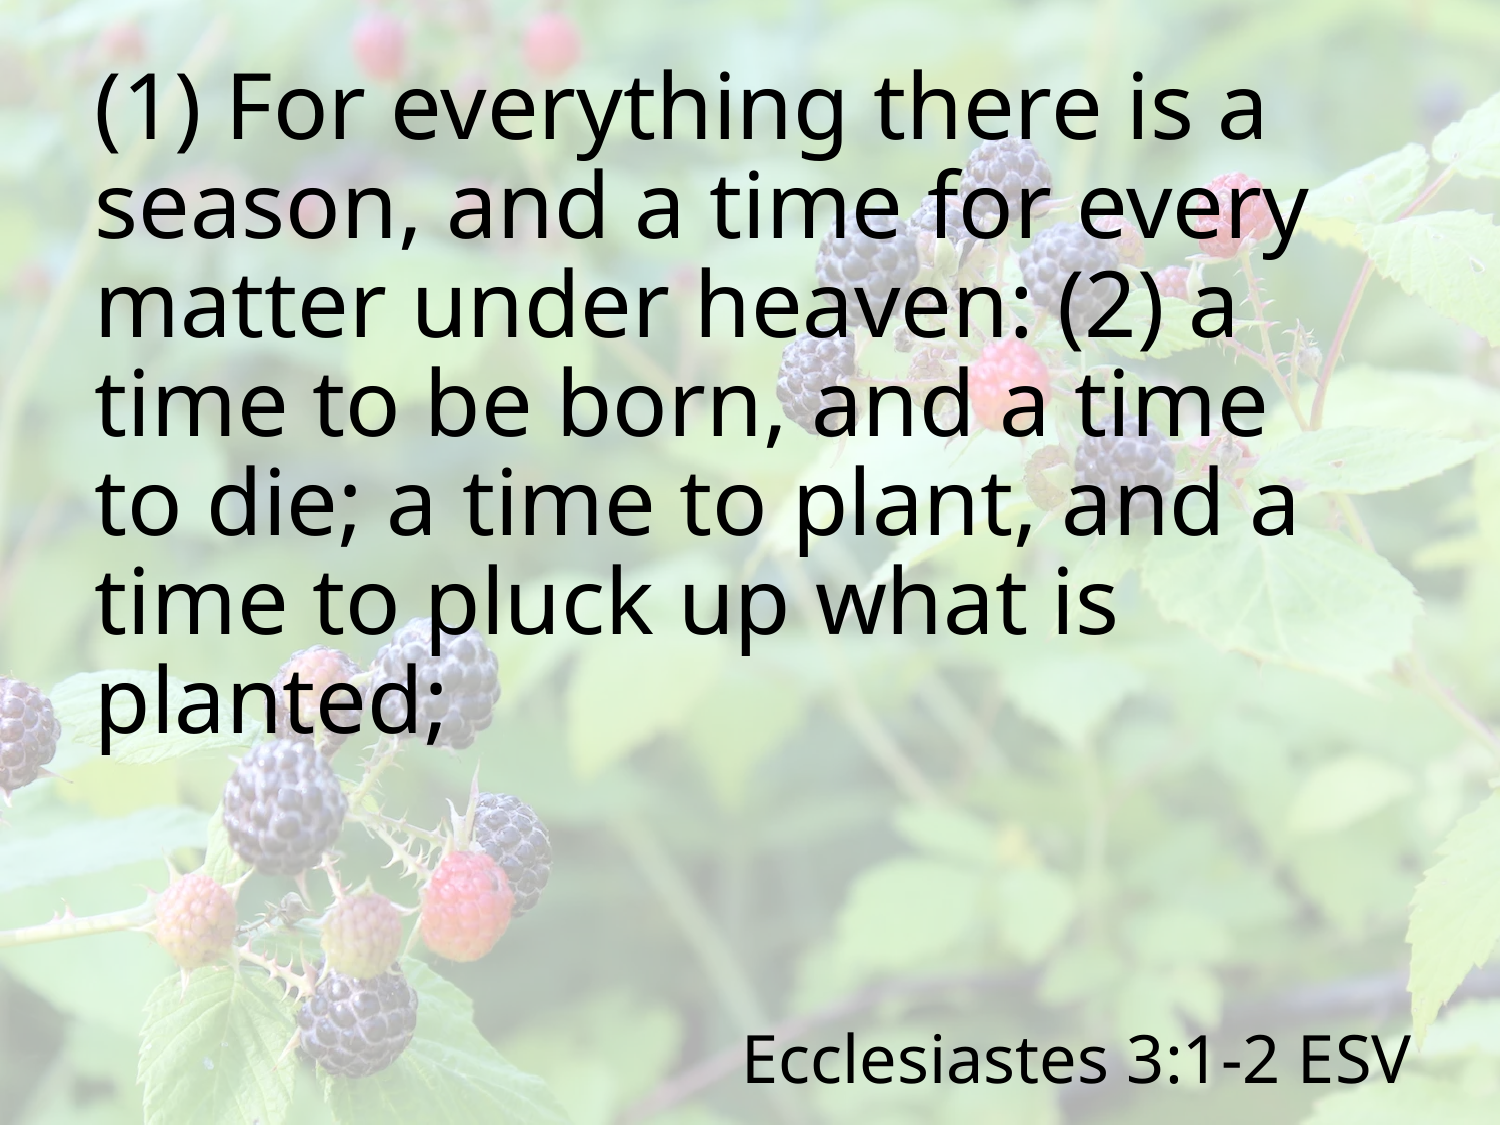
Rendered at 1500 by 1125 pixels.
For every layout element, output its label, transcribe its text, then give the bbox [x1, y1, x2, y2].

title Ecclesiastes 3:1-2 ESV [726, 1013, 1500, 1112]
list (1) For everything there is a season, and a time for every matter under heaven: (2) a time to be born, and a time to die; a time to plant, and a time to pluck up what is planted; [79, 52, 1374, 970]
